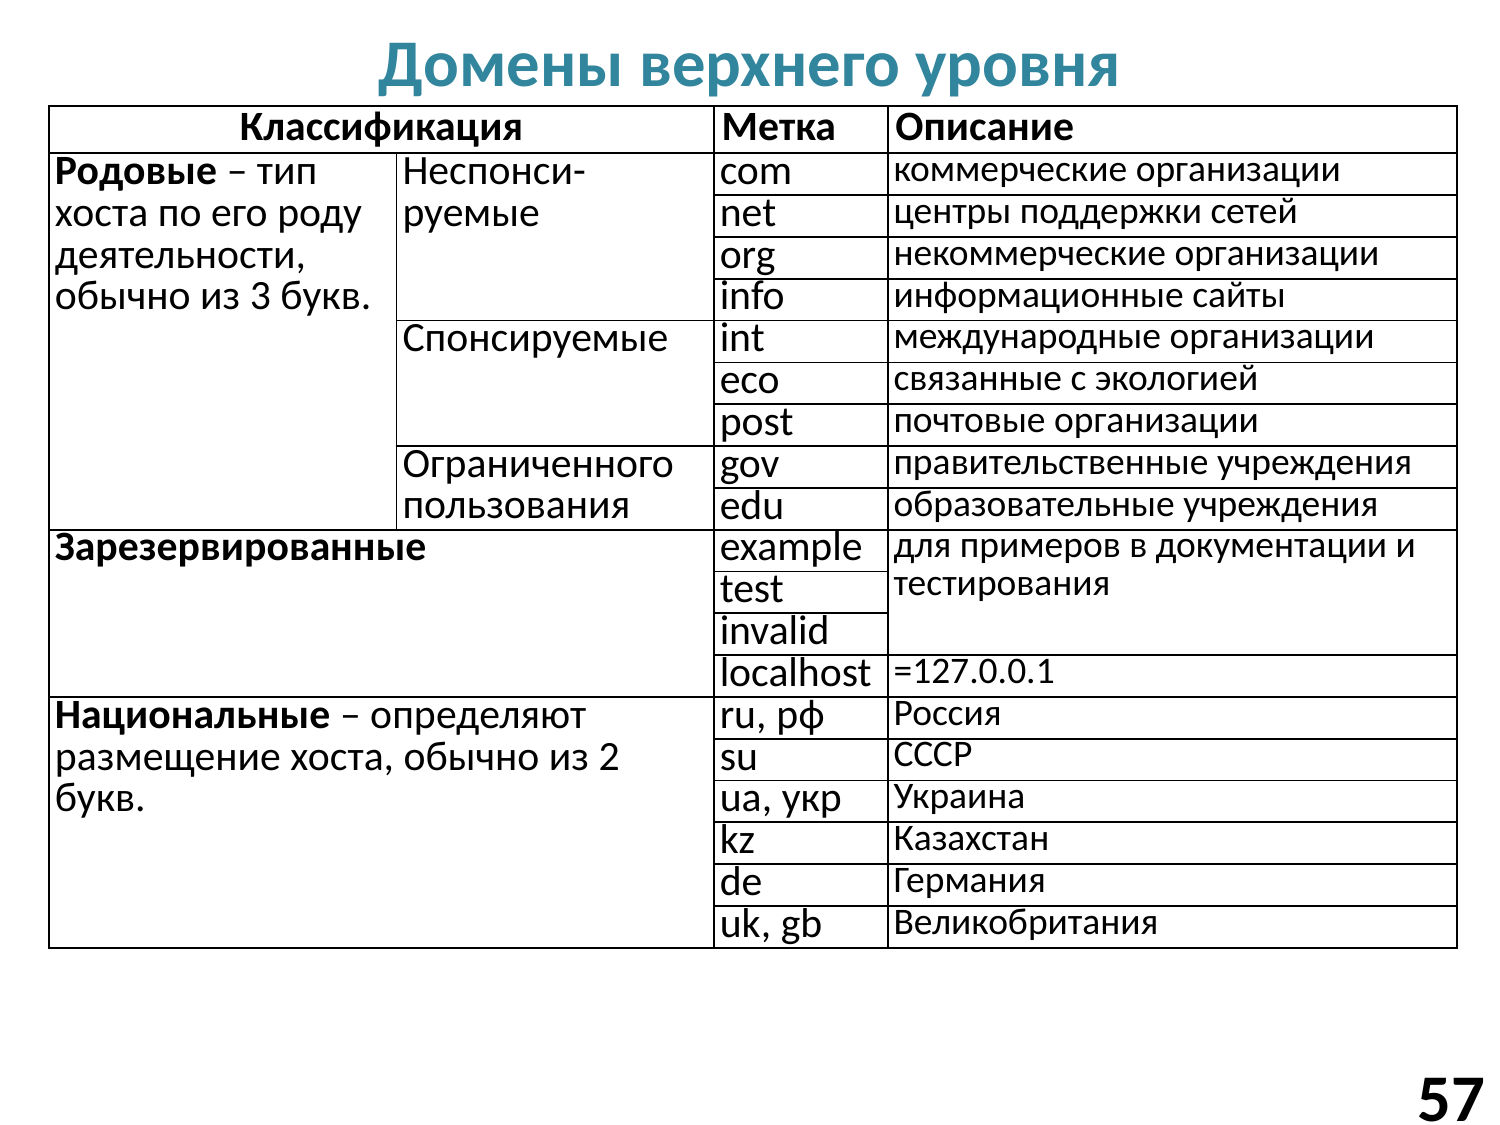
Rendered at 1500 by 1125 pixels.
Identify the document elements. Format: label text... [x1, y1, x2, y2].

table_cell example [715, 531, 887, 571]
table_cell некоммерческие организации [889, 238, 1456, 278]
table_cell int [715, 321, 887, 362]
table_cell uk, gb [715, 907, 887, 947]
table_cell eco [715, 363, 887, 403]
table_cell =127.0.0.1 [889, 656, 1456, 696]
table_cell Национальные – определяют размещение хоста, обычно из 2 букв. [50, 698, 713, 947]
table_cell правительственные учреждения [889, 447, 1456, 487]
table_cell net [715, 196, 887, 236]
table_cell связанные с экологией [889, 363, 1456, 403]
table_cell центры поддержки сетей [889, 196, 1456, 236]
table_cell Великобритания [889, 907, 1456, 947]
table_cell edu [715, 489, 887, 529]
table_cell post [715, 405, 887, 445]
table_cell Зарезервированные [50, 531, 713, 696]
table_cell de [715, 865, 887, 905]
table_cell Спонсируемые [397, 321, 713, 445]
table_cell Россия [889, 698, 1456, 738]
table_cell Родовые – тип хоста по его роду деятельности, обычно из 3 букв. [50, 154, 396, 529]
table_header Метка [715, 107, 887, 152]
table_cell образовательные учреждения [889, 489, 1456, 529]
table_cell invalid [715, 614, 887, 654]
table_cell ua, укр [715, 781, 887, 821]
table_cell информационные сайты [889, 280, 1456, 320]
table_cell kz [715, 823, 887, 863]
table_cell su [715, 740, 887, 780]
table_cell ru, рф [715, 698, 887, 738]
table_cell международные организации [889, 321, 1456, 362]
table_cell Казахстан [889, 823, 1456, 863]
table_cell test [715, 572, 887, 612]
table_header Классификация [50, 107, 713, 152]
table_cell СССР [889, 740, 1456, 780]
table_cell localhost [715, 656, 887, 696]
table_cell com [715, 154, 887, 194]
table_cell почтовые организации [889, 405, 1456, 445]
table_cell для примеров в документации и тестирования [889, 531, 1456, 654]
slide_number 57 [1328, 1065, 1500, 1125]
table_cell Ограниченного пользования [397, 447, 713, 529]
table_cell gov [715, 447, 887, 487]
table_cell Неспонси-руемые [397, 154, 713, 320]
table_cell Германия [889, 865, 1456, 905]
table_header Описание [889, 107, 1456, 152]
table_cell Украина [889, 781, 1456, 821]
table_cell коммерческие организации [889, 154, 1456, 194]
title Домены верхнего уровня [41, 7, 1459, 112]
table_cell org [715, 238, 887, 278]
table_cell info [715, 280, 887, 320]
